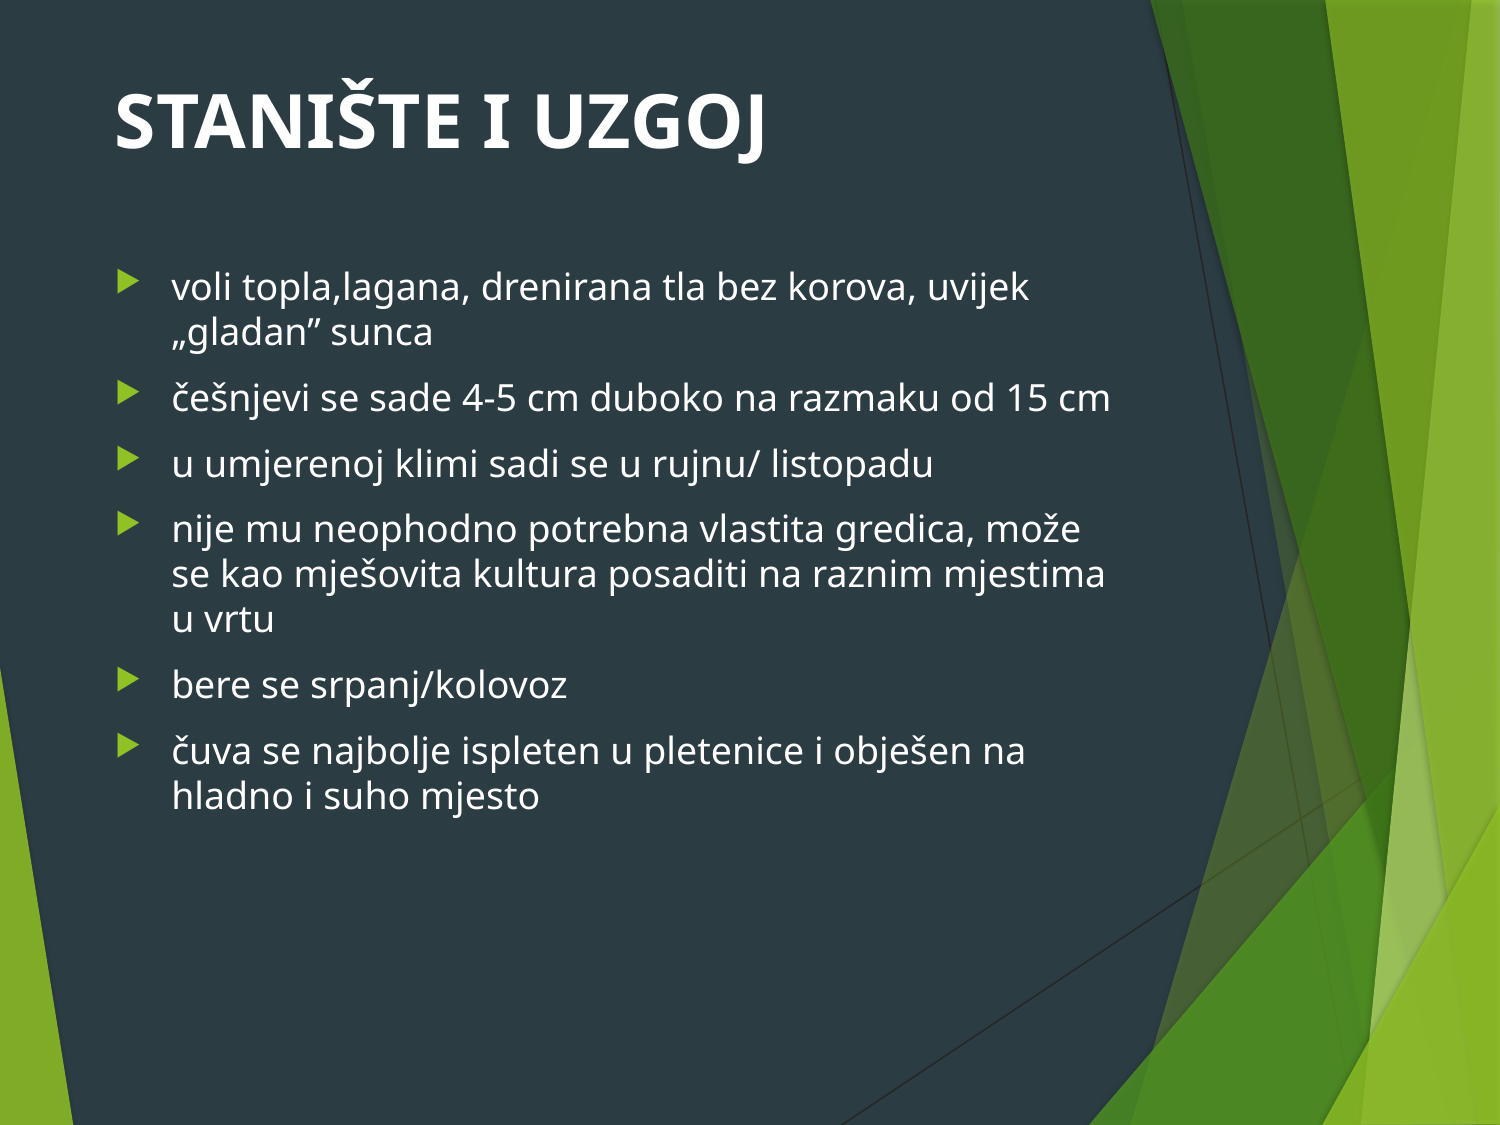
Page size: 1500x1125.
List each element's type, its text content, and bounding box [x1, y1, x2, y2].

list voli topla,lagana, drenirana tla bez korova, uvijek „gladan” sunca češnjevi se sade 4-5 cm duboko na razmaku od 15 cm u umjerenoj klimi sadi se u rujnu/ listopadu nije mu neophodno potrebna vlastita gredica, može se kao mješovita kultura posaditi na raznim mjestima u vrtu bere se srpanj/kolovoz čuva se najbolje ispleten u pletenice i obješen na hladno i suho mjesto [99, 255, 1142, 991]
title STANIŠTE I UZGOJ [99, 66, 1142, 220]
